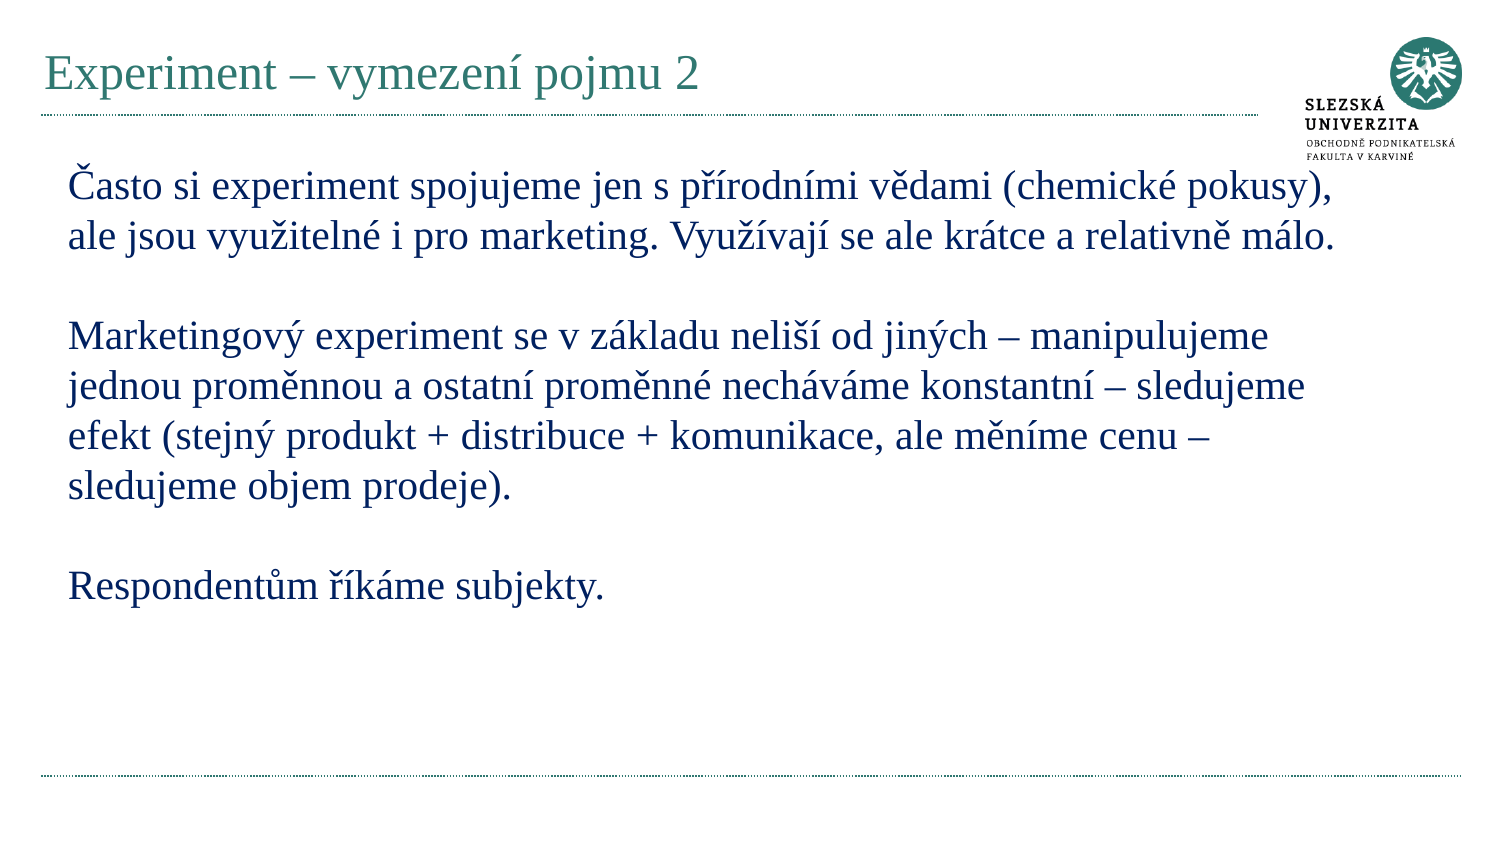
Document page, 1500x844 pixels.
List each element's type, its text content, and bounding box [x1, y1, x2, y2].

picture [1305, 37, 1462, 160]
title Experiment – vymezení pojmu 2 [29, 32, 821, 116]
list Často si experiment spojujeme jen s přírodními vědami (chemické pokusy), ale jsou využitelné i pro marketing. Využívají se ale krátce a relativně málo. Marketingový experiment se v základu neliší od jiných – manipulujeme jednou proměnnou a ostatní proměnné necháváme konstantní – sledujeme efekt (stejný produkt + distribuce + komunikace, ale měníme cenu – sledujeme objem prodeje). Respondentům říkáme subjekty. [53, 150, 1388, 647]
